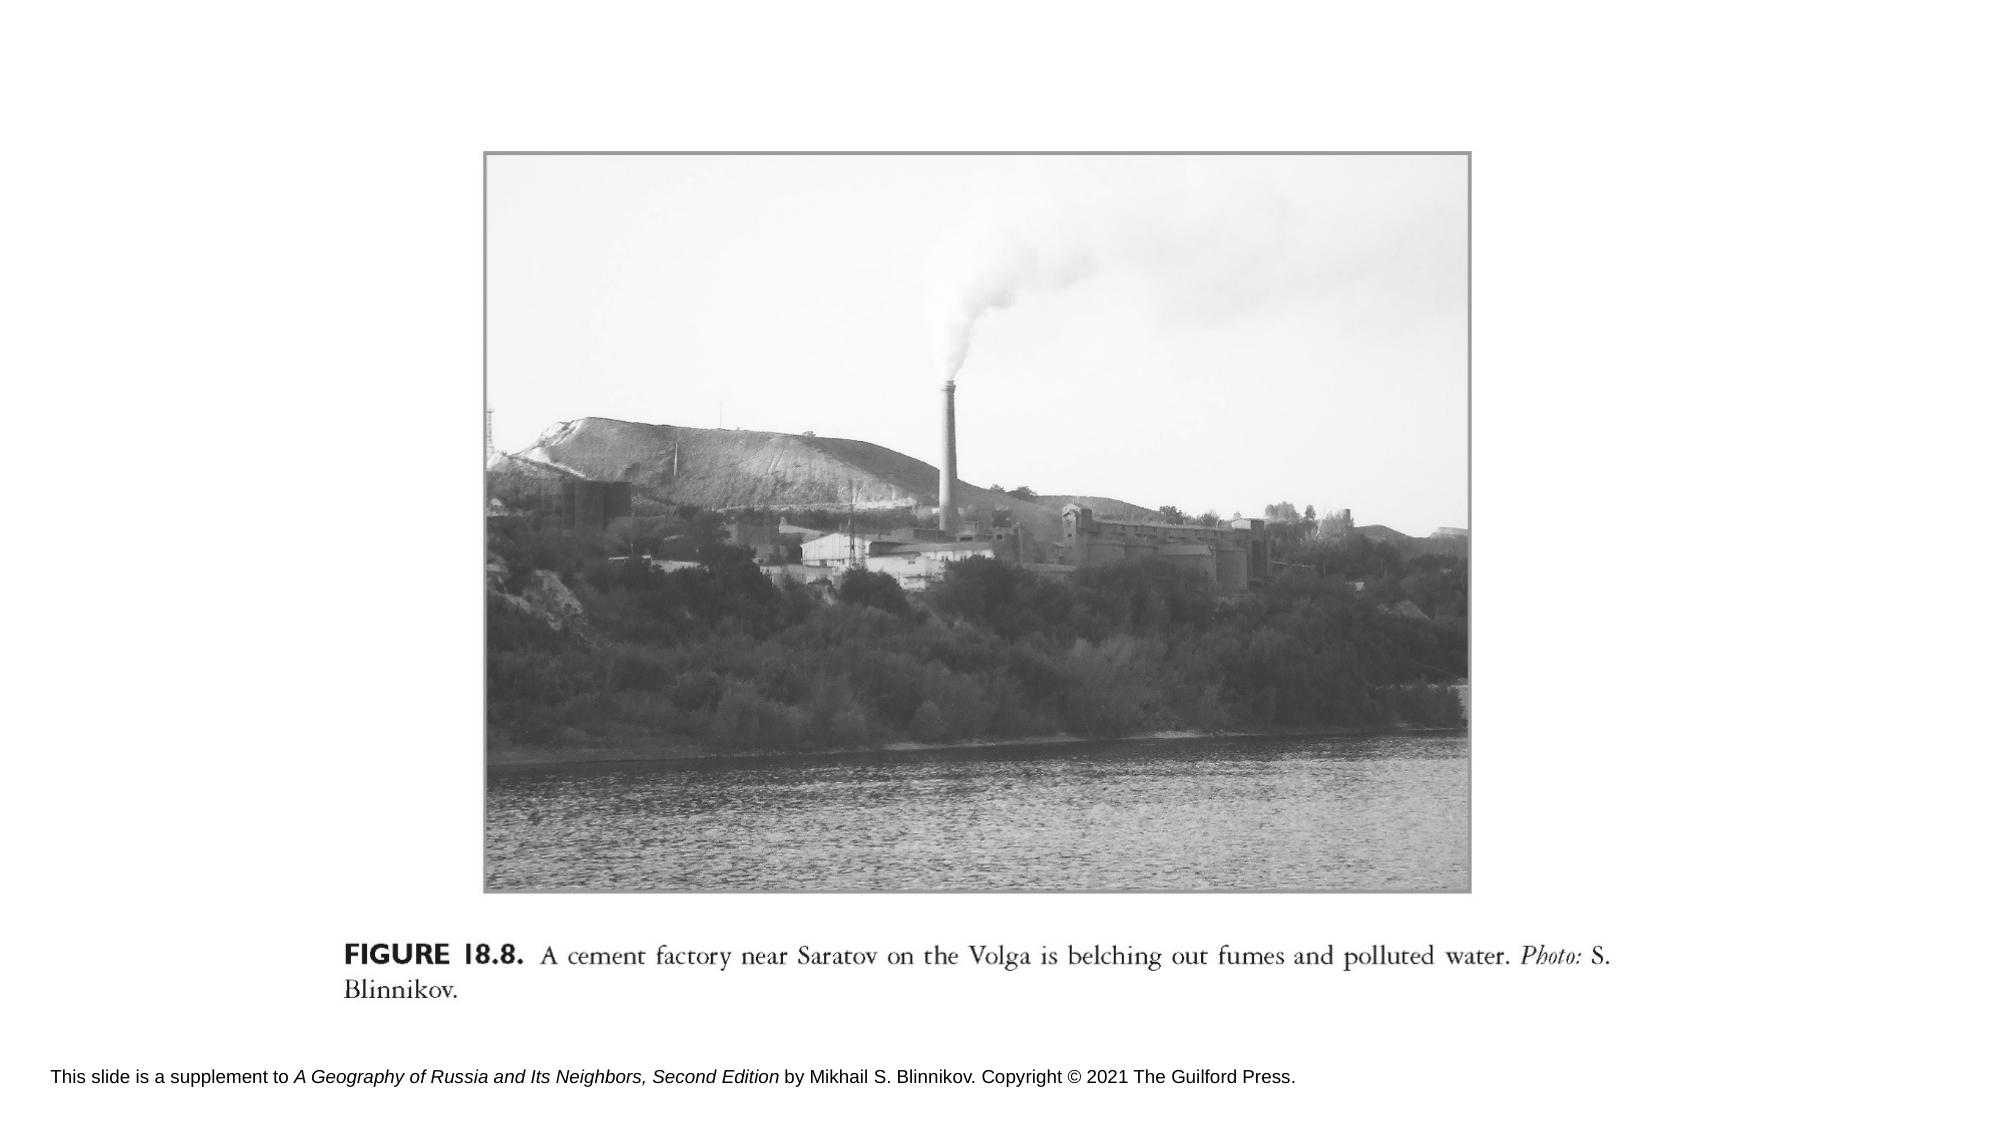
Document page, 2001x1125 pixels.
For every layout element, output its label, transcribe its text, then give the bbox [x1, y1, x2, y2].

title This slide is a supplement to A Geography of Russia and Its Neighbors, Second Edition by Mikhail S. Blinnikov. Copyright © 2021 The Guilford Press. [35, 1035, 1602, 1095]
picture [331, 138, 1623, 1020]
